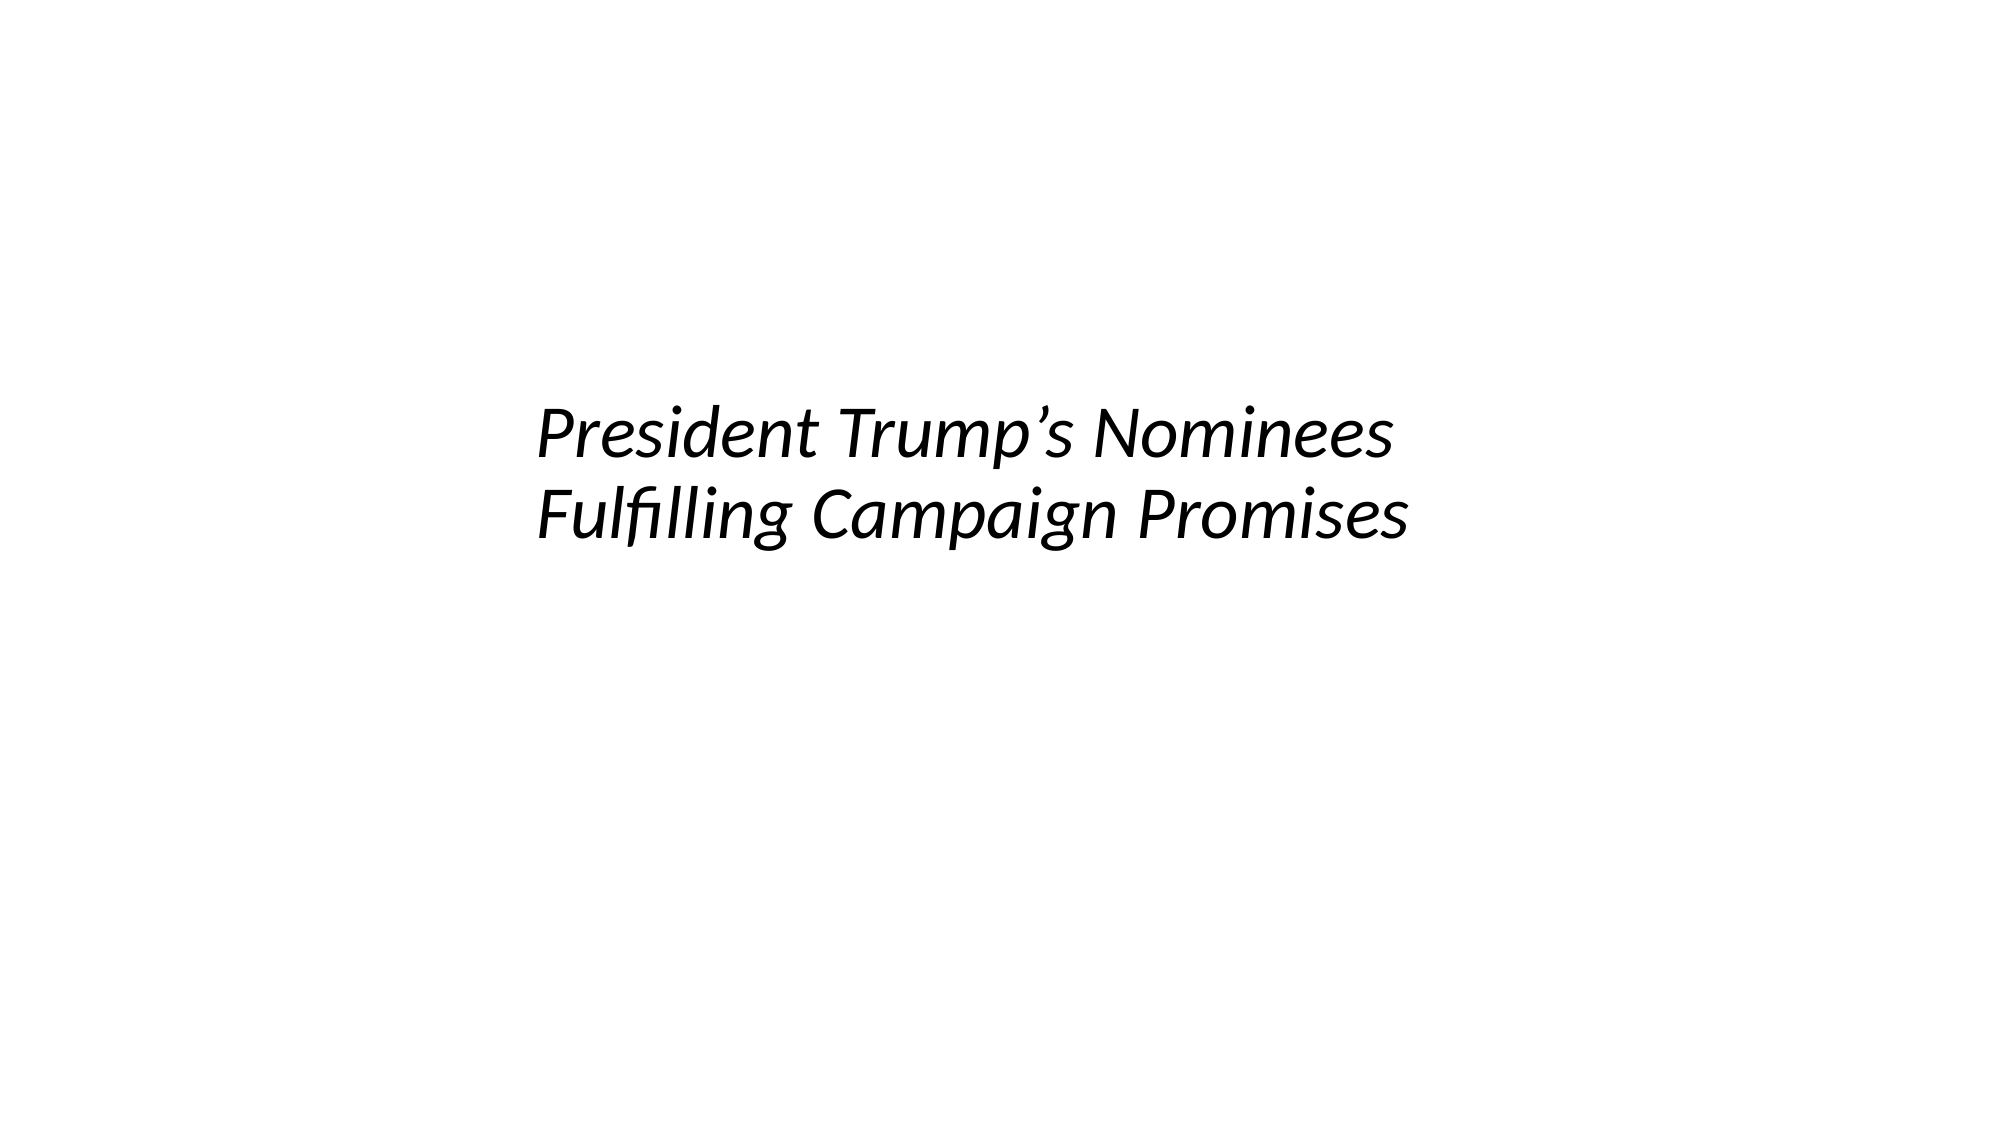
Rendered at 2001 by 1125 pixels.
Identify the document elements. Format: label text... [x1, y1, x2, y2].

title President Trump’s Nominees Fulfilling Campaign Promises [111, 364, 1837, 583]
